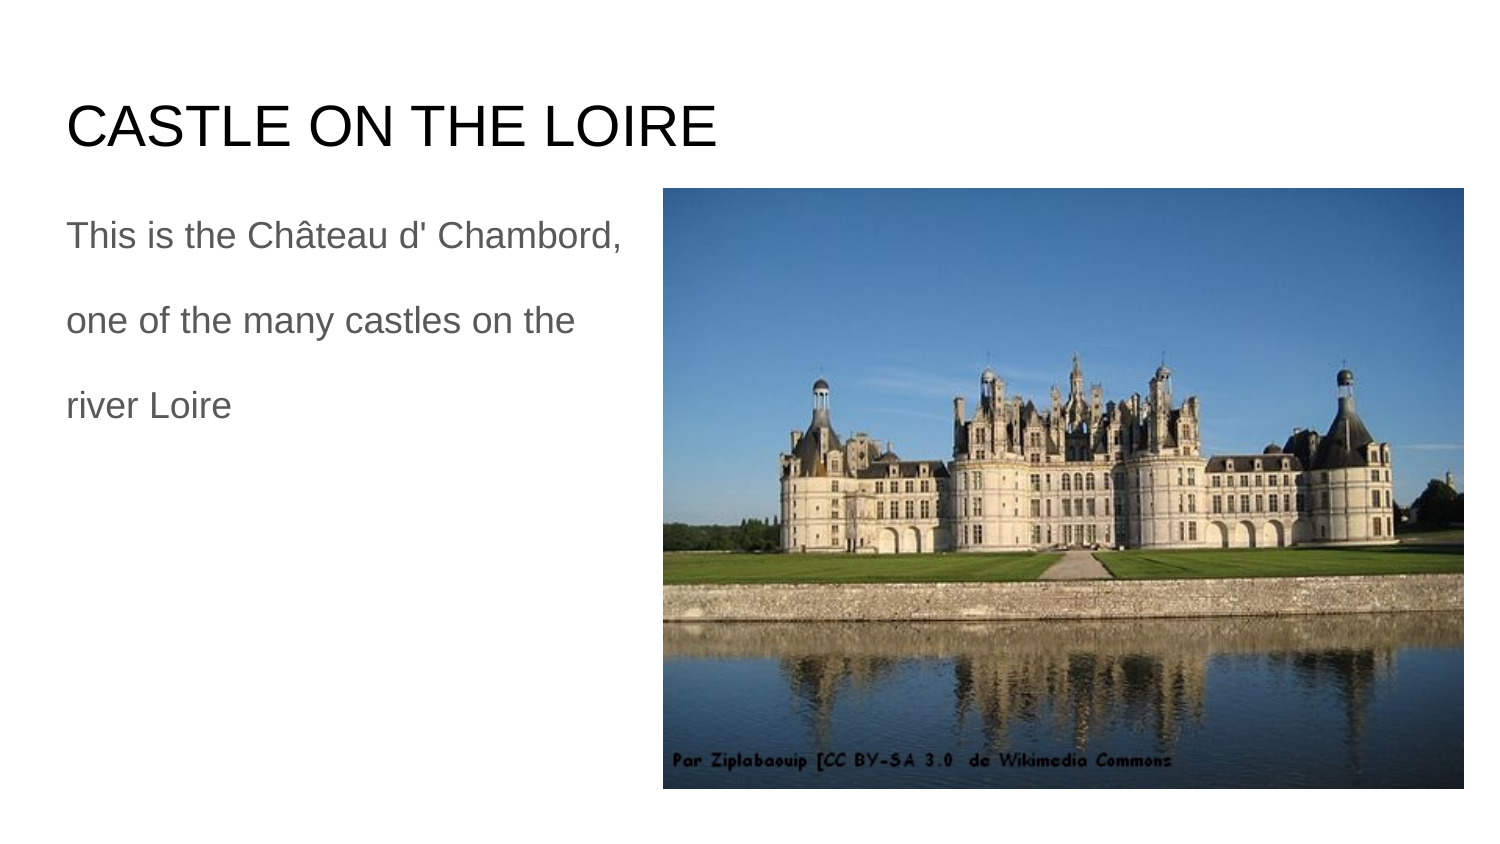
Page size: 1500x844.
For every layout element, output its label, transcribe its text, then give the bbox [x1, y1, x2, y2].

picture [663, 188, 1465, 790]
list This is the Château d' Chambord, one of the many castles on the river Loire [51, 189, 661, 750]
title CASTLE ON THE LOIRE [51, 72, 1449, 167]
